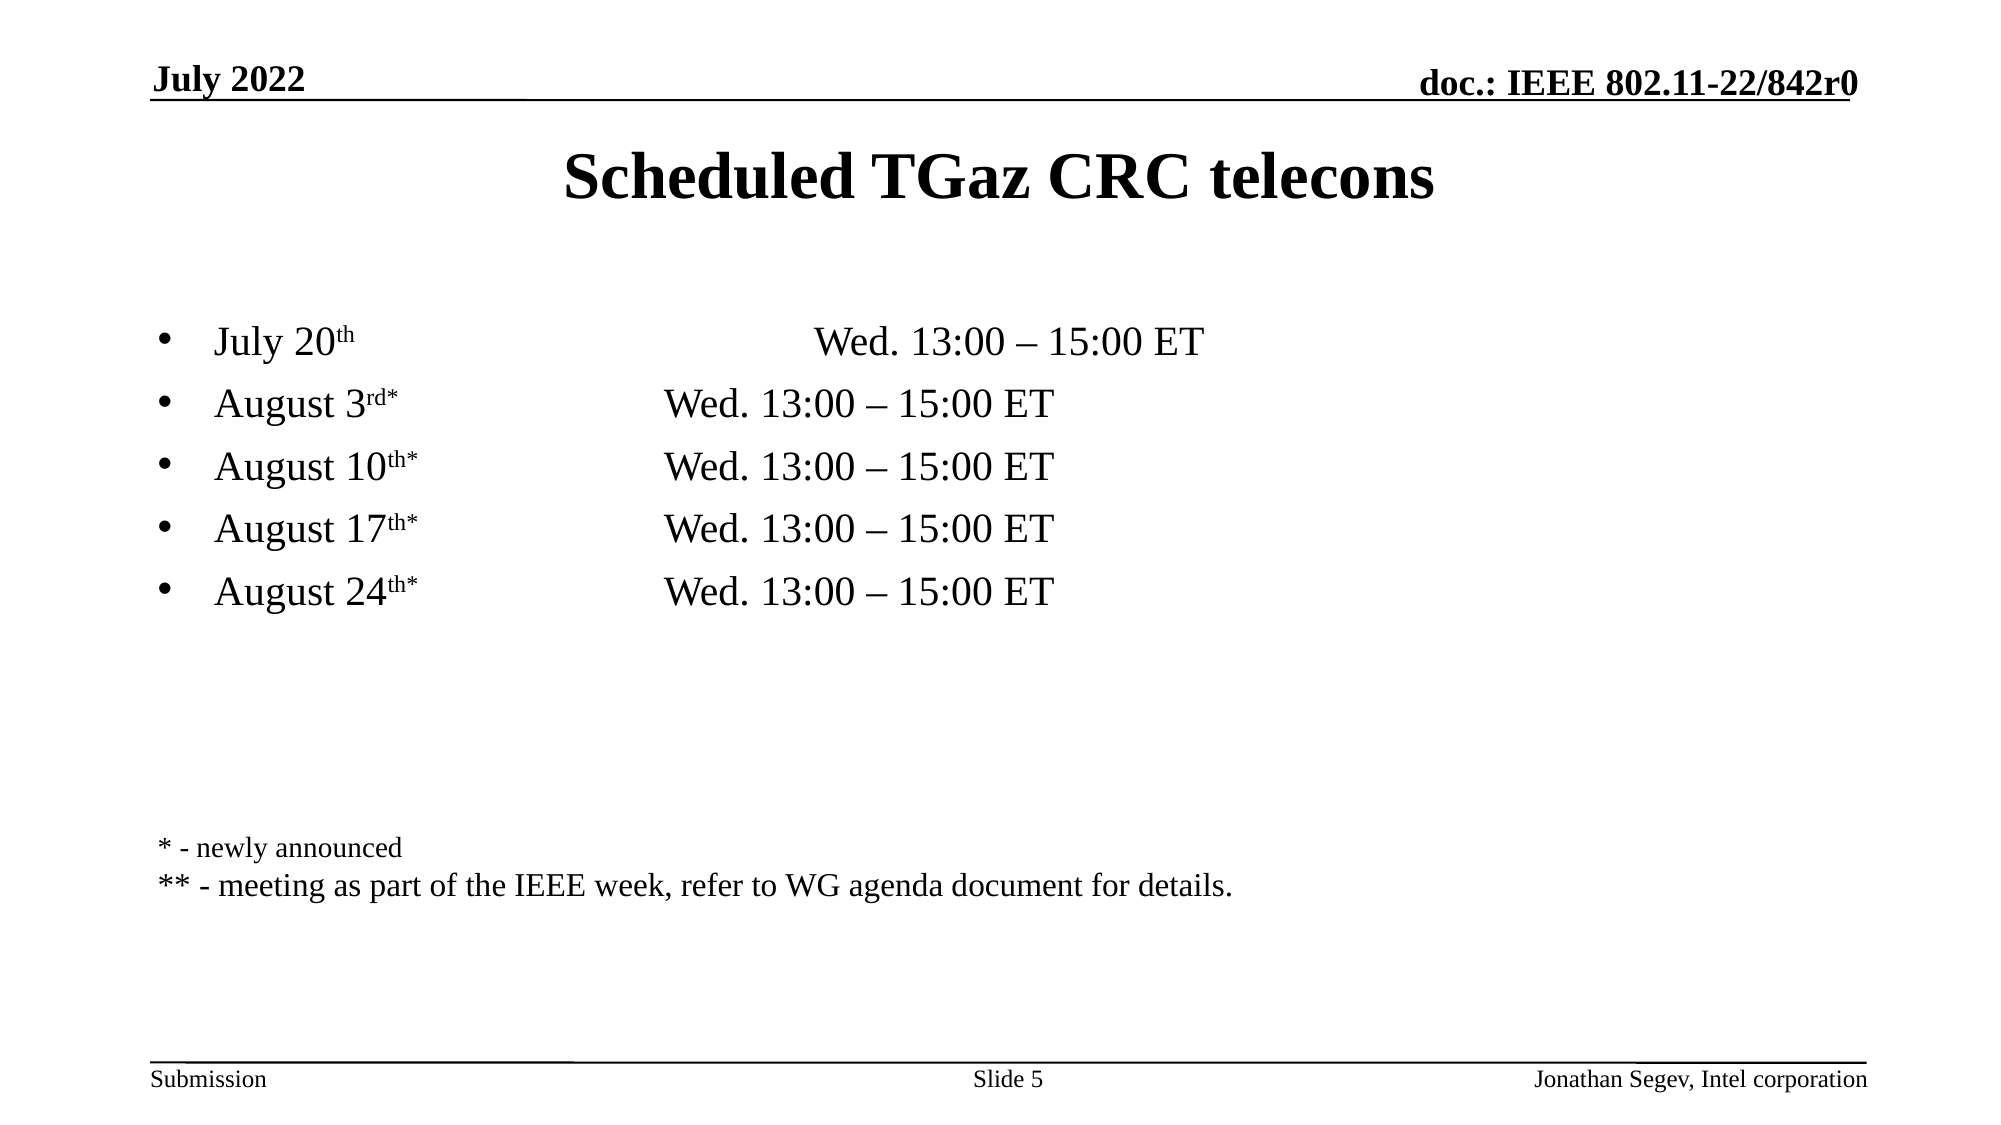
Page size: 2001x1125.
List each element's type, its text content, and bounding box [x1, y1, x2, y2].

footer Jonathan Segev, Intel corporation [1171, 1061, 1869, 1093]
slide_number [152, 54, 563, 100]
text_box July 20th Wed. 13:00 – 15:00 ET August 3rd* Wed. 13:00 – 15:00 ET August 10th* Wed. 13:00 – 15:00 ET August 17th* Wed. 13:00 – 15:00 ET August 24th* Wed. 13:00 – 15:00 ET [142, 305, 1815, 629]
title Scheduled TGaz CRC telecons [149, 112, 1850, 232]
slide_number Slide 5 [950, 1061, 1067, 1123]
text_box * - newly announced ** - meeting as part of the IEEE week, refer to WG agenda document for details. [142, 785, 1897, 911]
